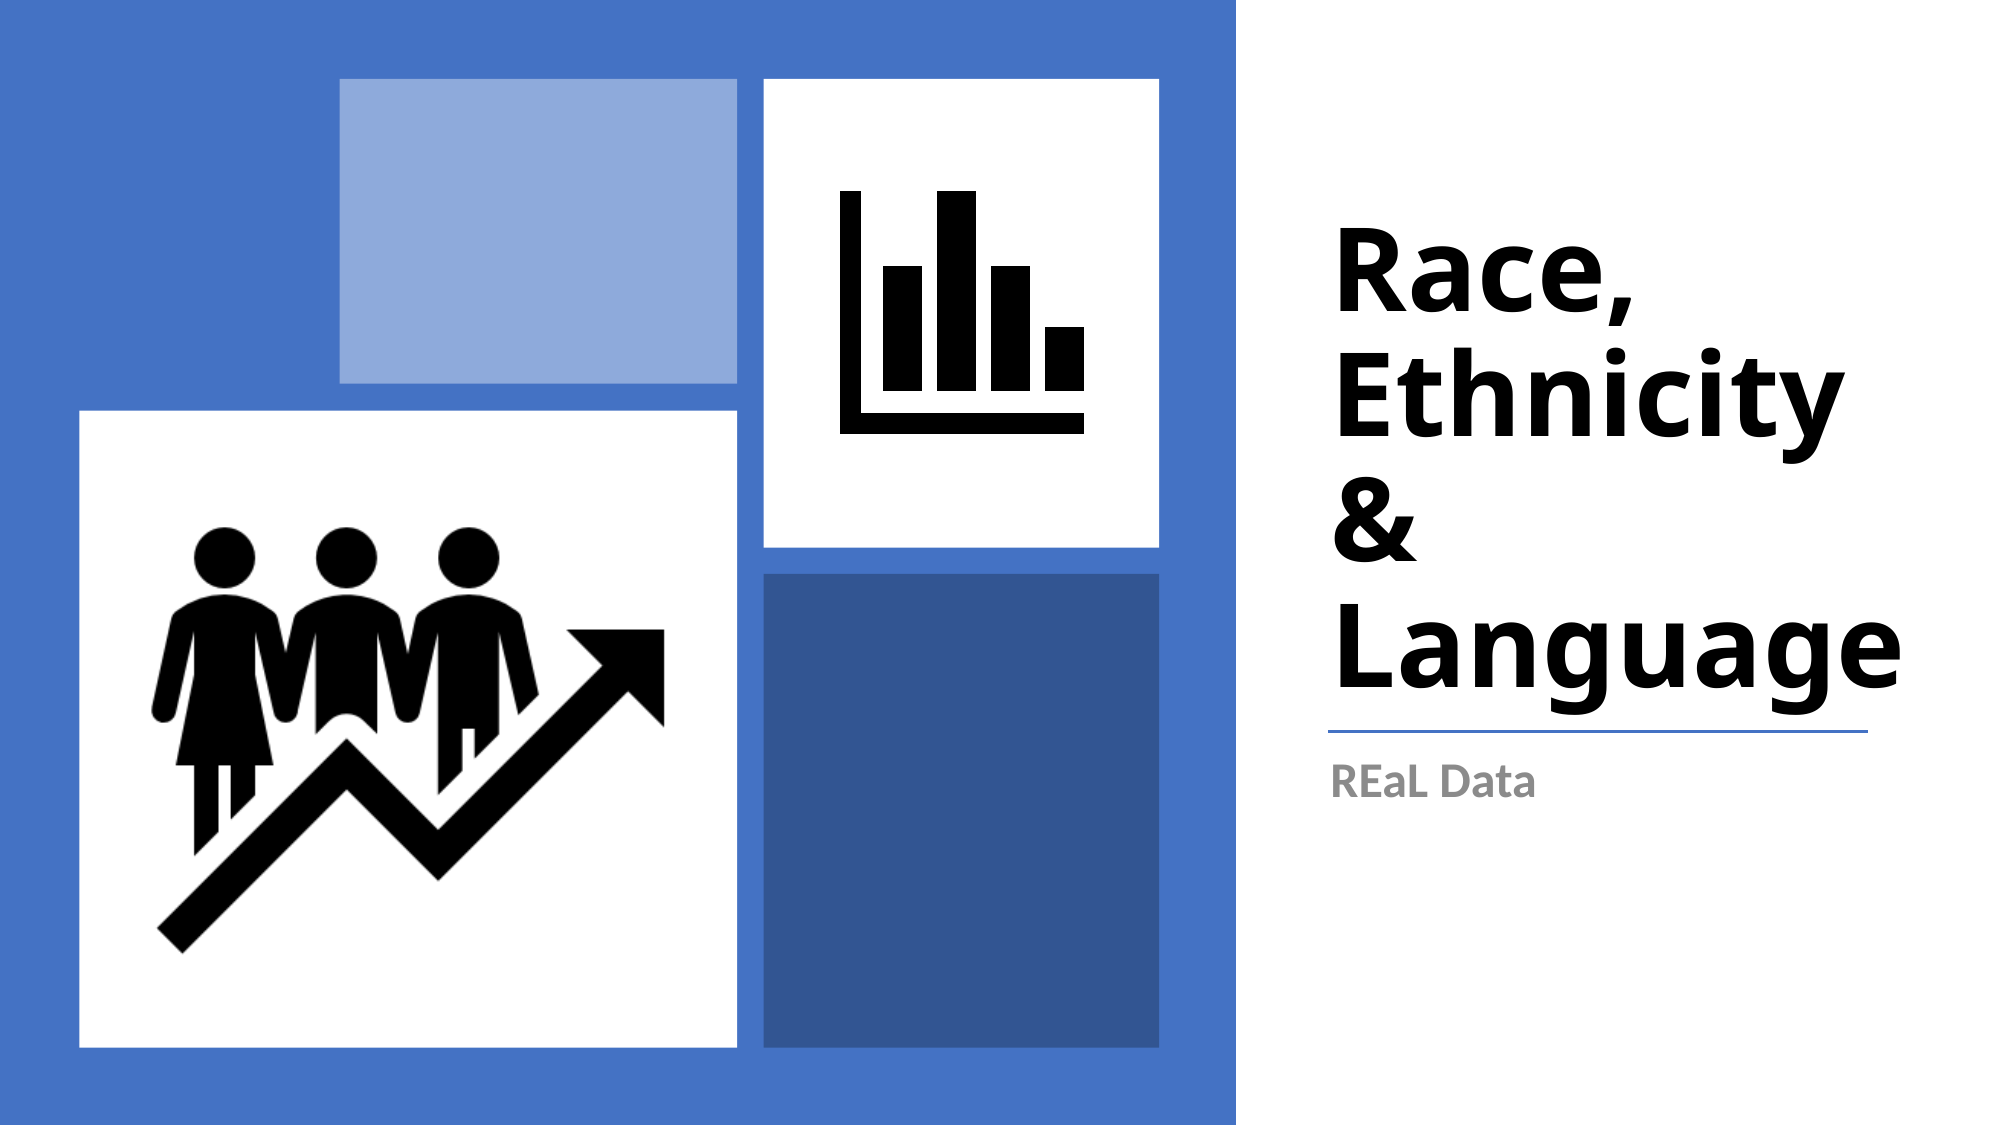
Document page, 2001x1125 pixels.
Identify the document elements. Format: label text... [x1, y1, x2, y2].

picture [115, 436, 701, 1022]
list REaL Data [1315, 746, 1923, 1050]
text_box [762, 78, 1160, 549]
text_box [78, 410, 738, 1049]
text_box [339, 78, 738, 385]
text_box [0, 0, 1237, 1125]
title Race, Ethnicity & Language [1315, 78, 1923, 720]
picture [789, 140, 1134, 485]
text_box [762, 573, 1160, 1049]
